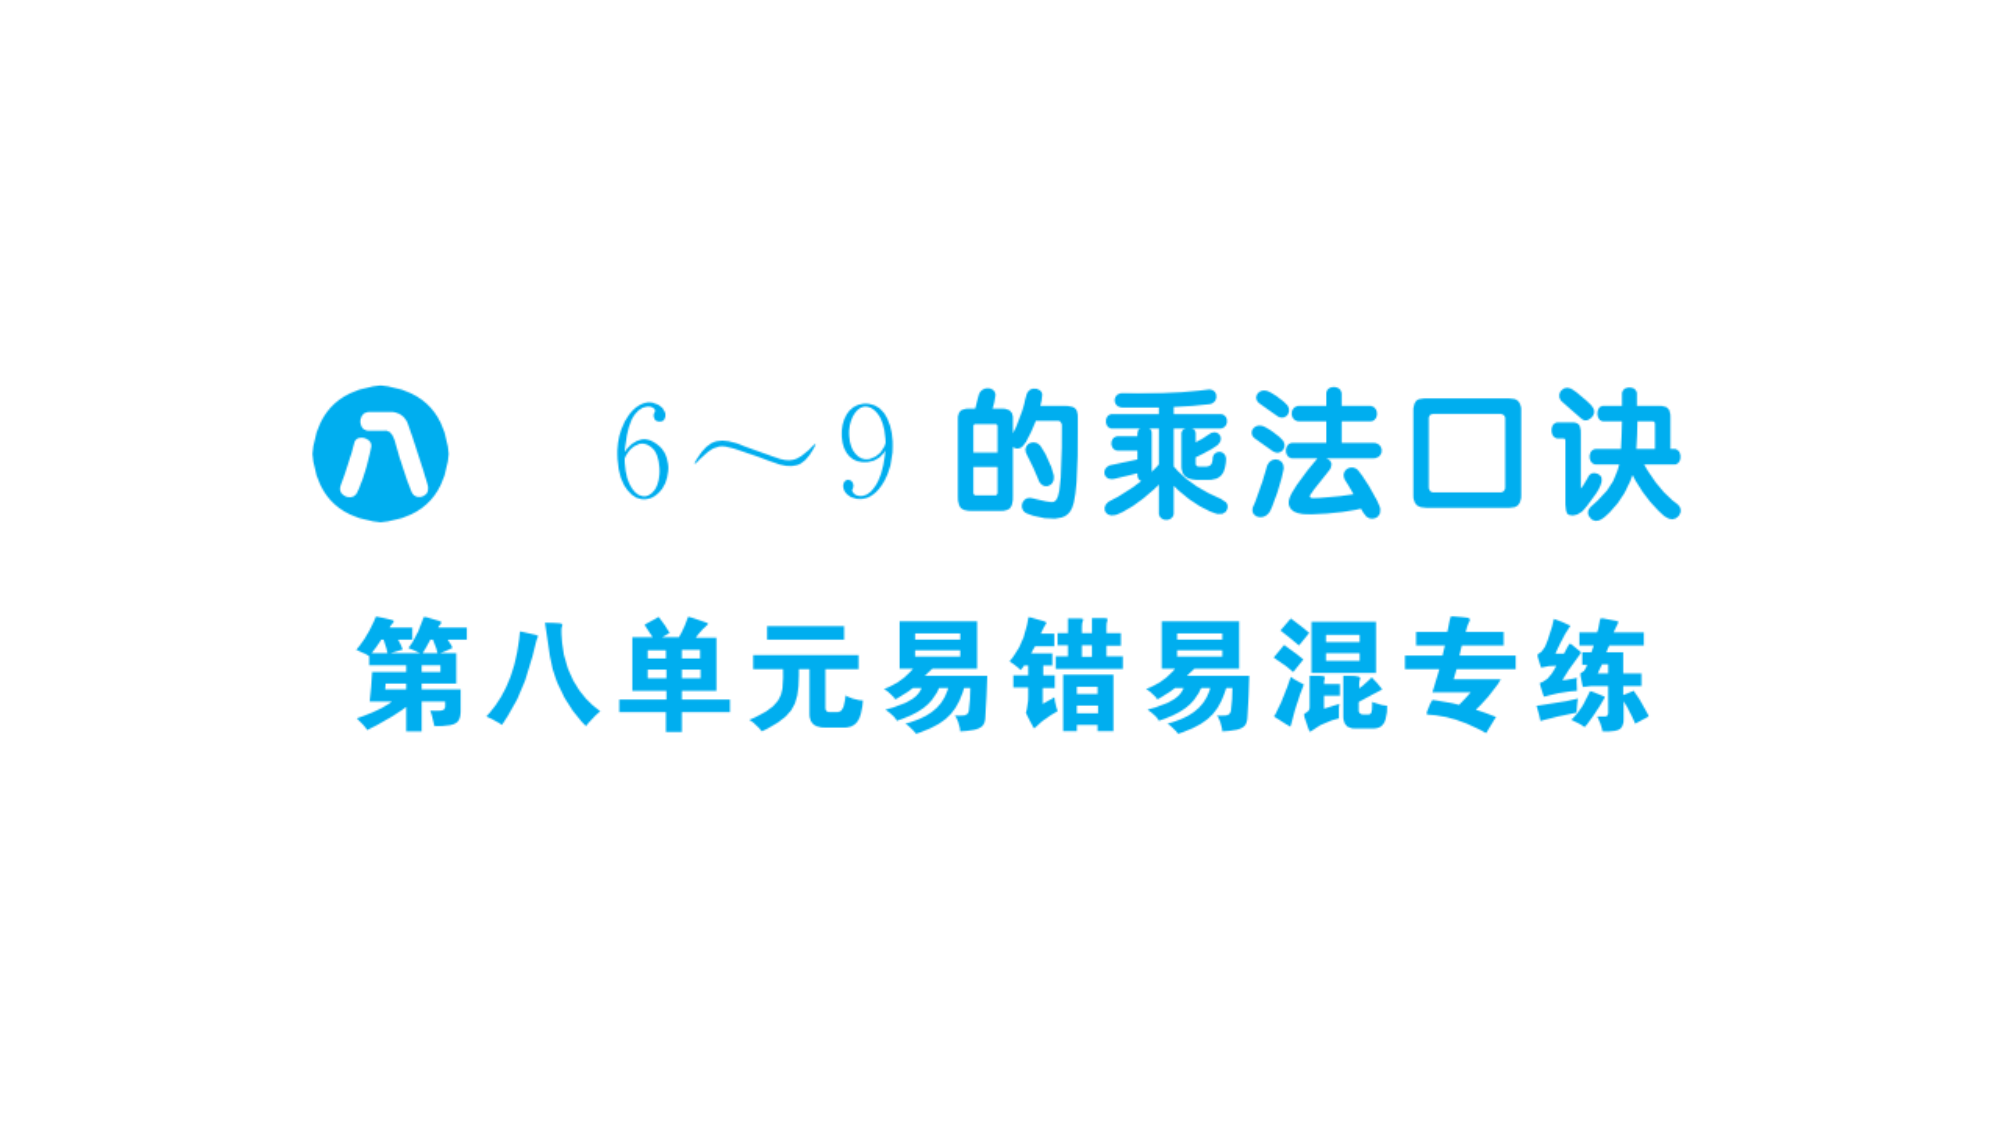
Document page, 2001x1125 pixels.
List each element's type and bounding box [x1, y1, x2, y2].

picture [317, 582, 1683, 765]
picture [299, 375, 1700, 543]
